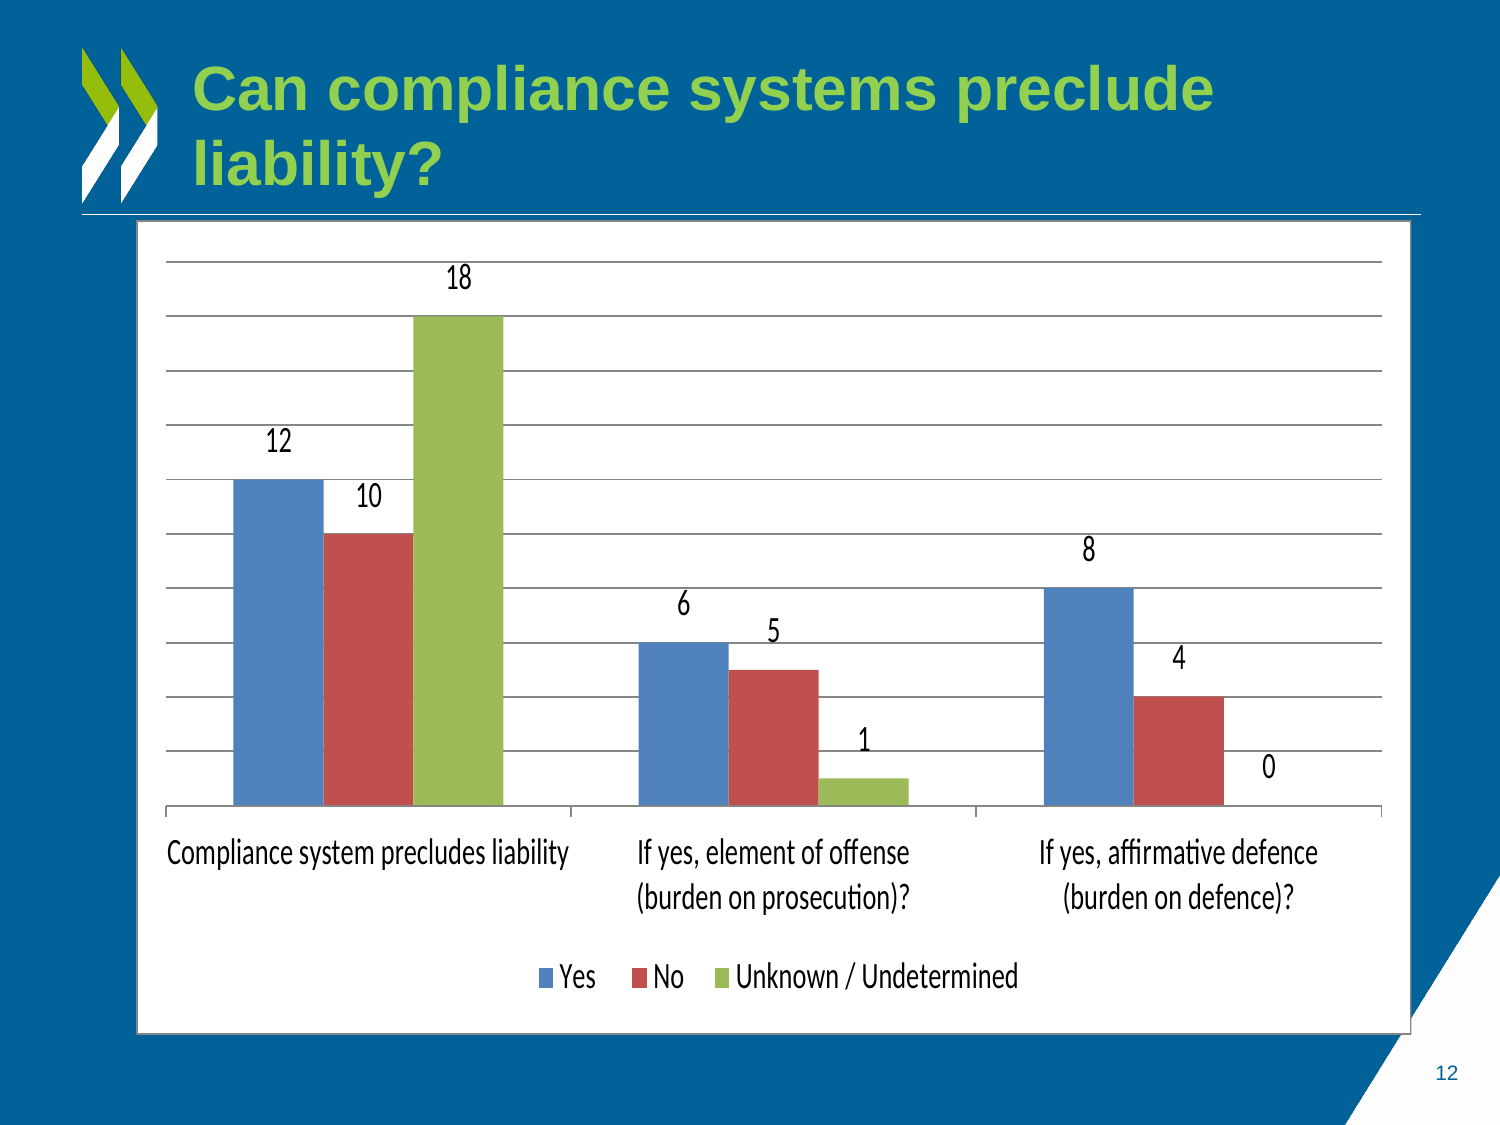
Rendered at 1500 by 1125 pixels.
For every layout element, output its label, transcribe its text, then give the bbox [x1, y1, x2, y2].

title Can compliance systems preclude liability? [177, 38, 1394, 207]
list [135, 219, 1412, 1036]
slide_number 12 [1417, 1051, 1474, 1092]
